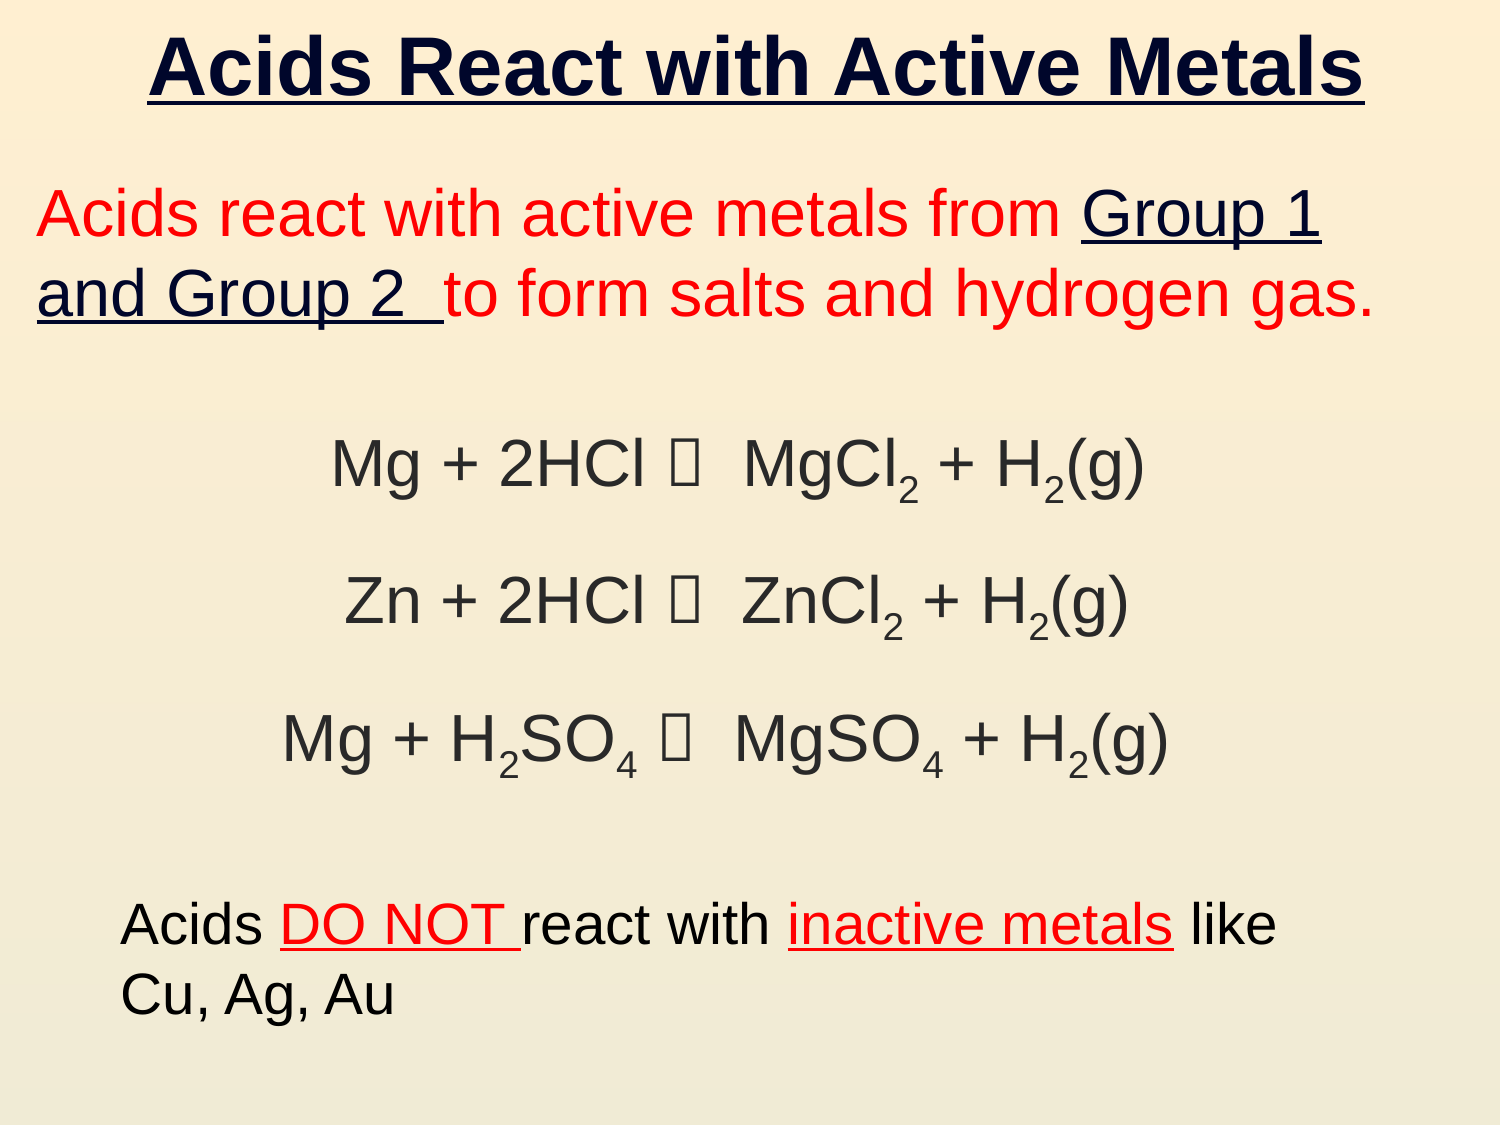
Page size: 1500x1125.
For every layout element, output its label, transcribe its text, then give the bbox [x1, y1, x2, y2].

text_box Zn + 2HCl  ZnCl2 + H2(g) [329, 549, 1147, 656]
text_box Acids DO NOT react with inactive metals like Cu, Ag, Au [106, 879, 1425, 1034]
text_box Mg + 2HCl  MgCl2 + H2(g) [315, 412, 1162, 519]
text_box Mg + H2SO4  MgSO4 + H2(g) [266, 687, 1186, 794]
text_box Acids react with active metals from Group 1 and Group 2 to form salts and hydrogen gas. [21, 162, 1463, 338]
title Acids React with Active Metals [87, 0, 1426, 126]
